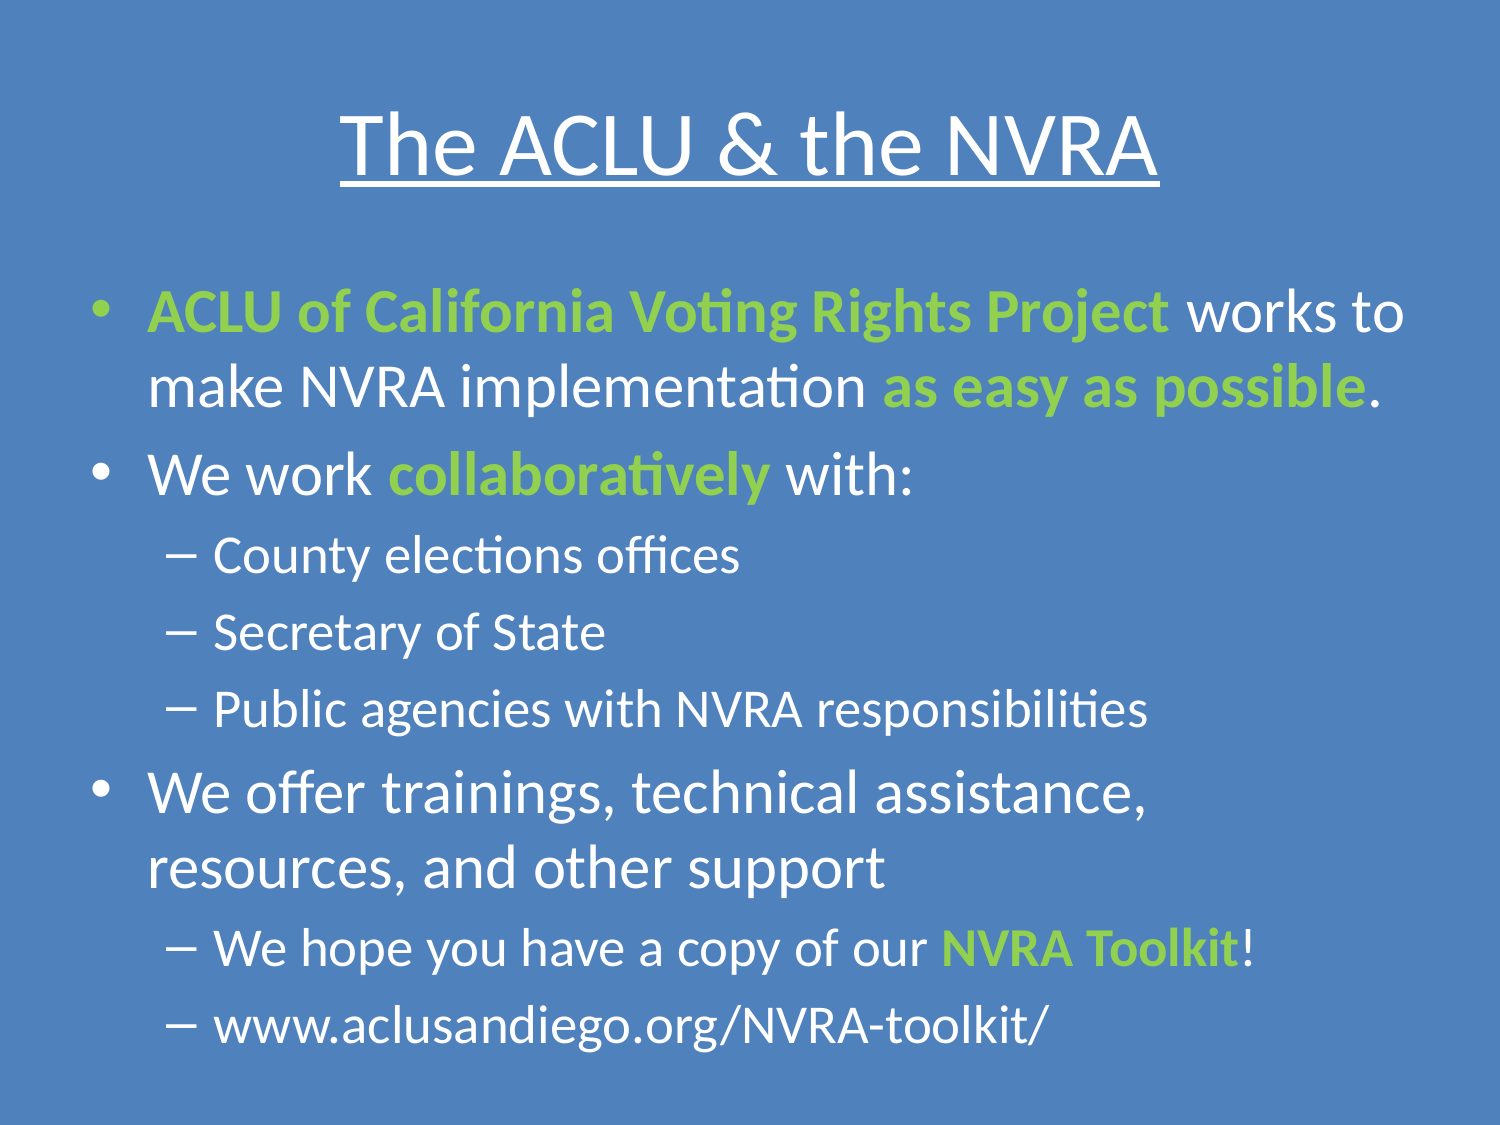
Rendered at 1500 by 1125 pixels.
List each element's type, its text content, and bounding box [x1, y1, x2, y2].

title The ACLU & the NVRA [75, 45, 1425, 233]
list ACLU of California Voting Rights Project works to make NVRA implementation as easy as possible. We work collaboratively with: County elections offices Secretary of State Public agencies with NVRA responsibilities We offer trainings, technical assistance, resources, and other support We hope you have a copy of our NVRA Toolkit! www.aclusandiego.org/NVRA-toolkit/ [75, 262, 1425, 1088]
